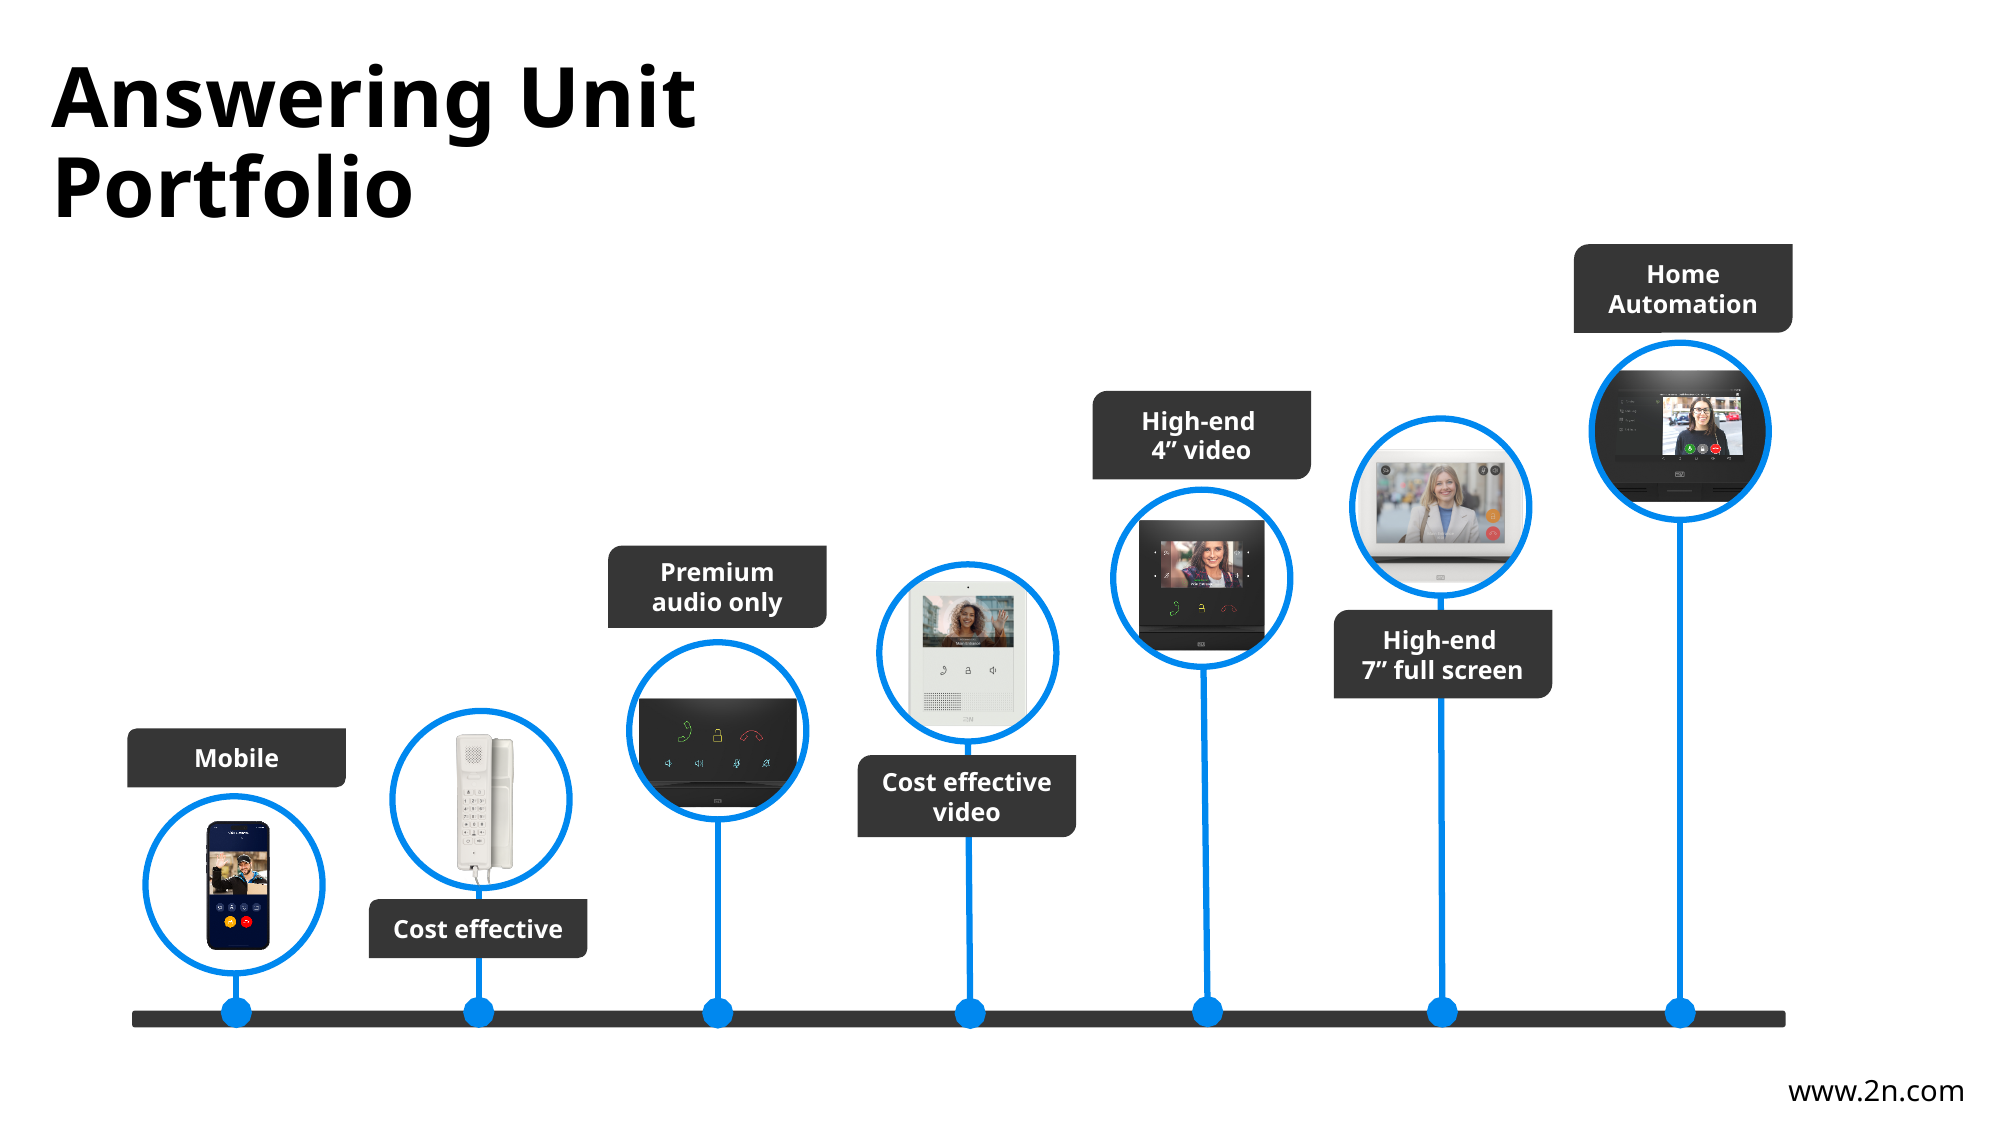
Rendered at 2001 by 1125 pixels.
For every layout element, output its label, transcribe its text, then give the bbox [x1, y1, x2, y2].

text_box [721, 1009, 966, 1029]
text_box [131, 1013, 235, 1029]
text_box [608, 545, 827, 1014]
title Answering Unit Portfolio [36, 47, 765, 335]
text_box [1333, 418, 1553, 1013]
text_box [237, 1009, 715, 1029]
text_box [1573, 244, 1793, 1013]
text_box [127, 728, 346, 1013]
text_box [1092, 390, 1311, 1012]
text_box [857, 564, 1077, 1014]
text_box [974, 1009, 1678, 1029]
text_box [368, 710, 588, 1013]
text_box [1683, 1013, 1787, 1029]
